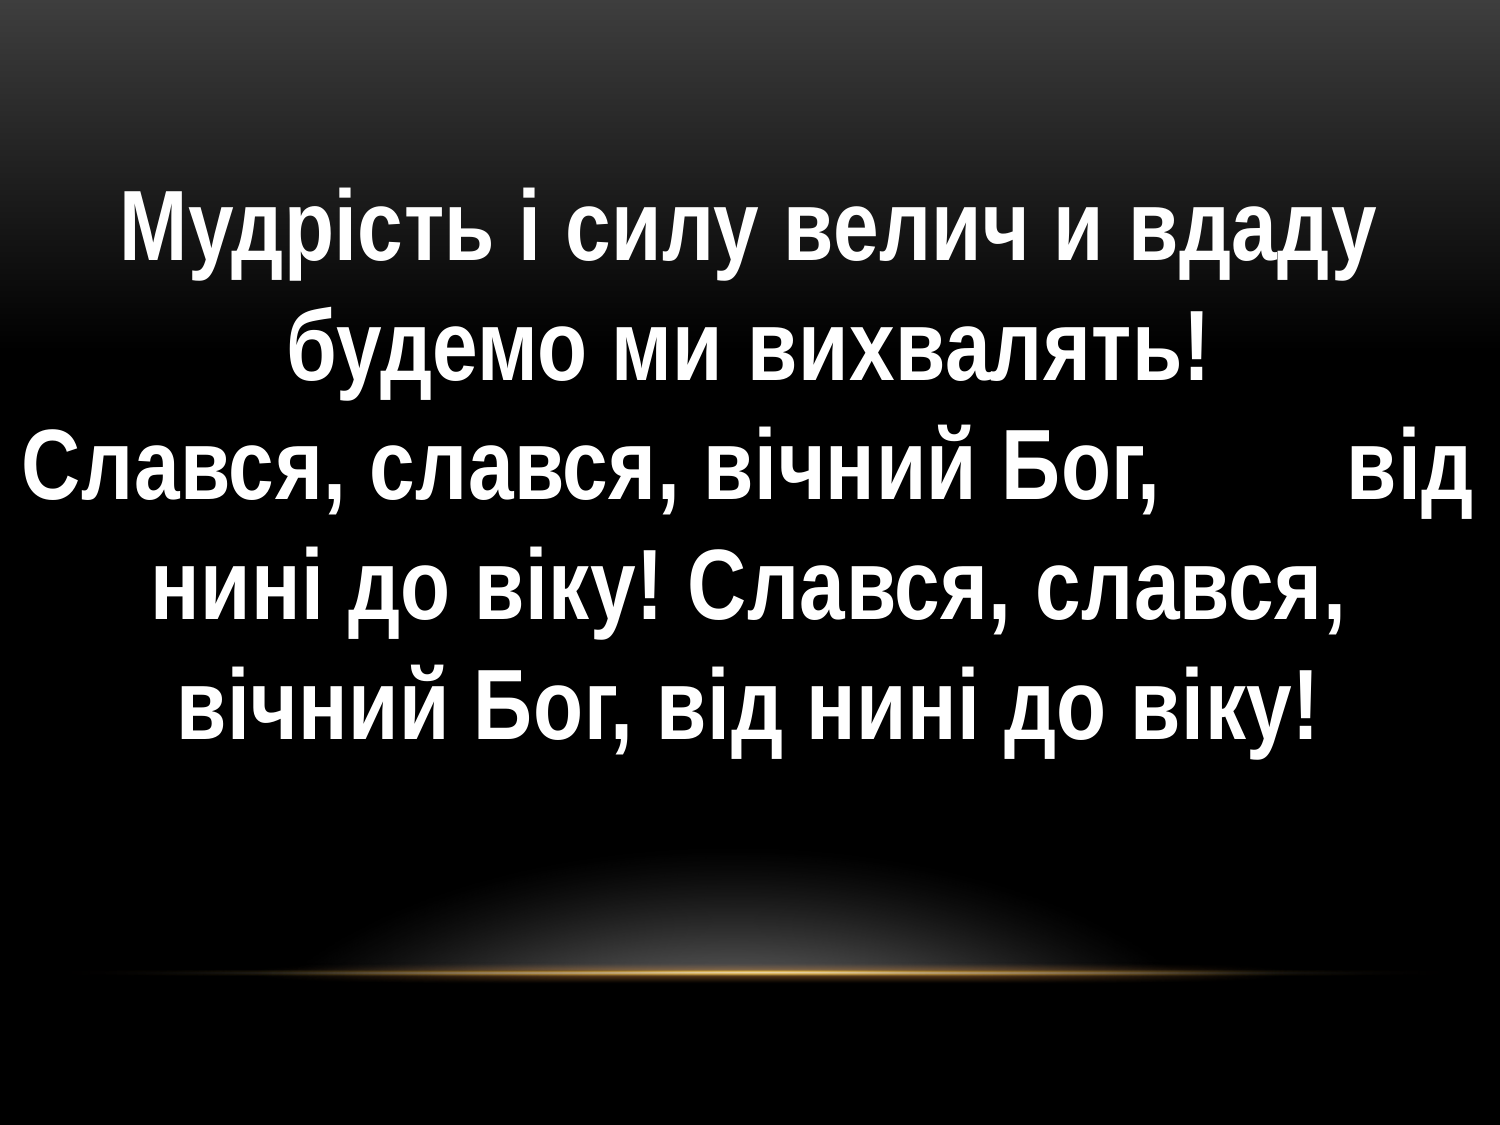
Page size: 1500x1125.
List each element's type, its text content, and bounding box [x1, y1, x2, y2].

list Мудрість і силу велич и вдаду будемо ми вихвалять! Слався, слався, вічний Бог, від нині до віку! Слався, слався, вічний Бог, від нині до віку! [0, 0, 1500, 1125]
